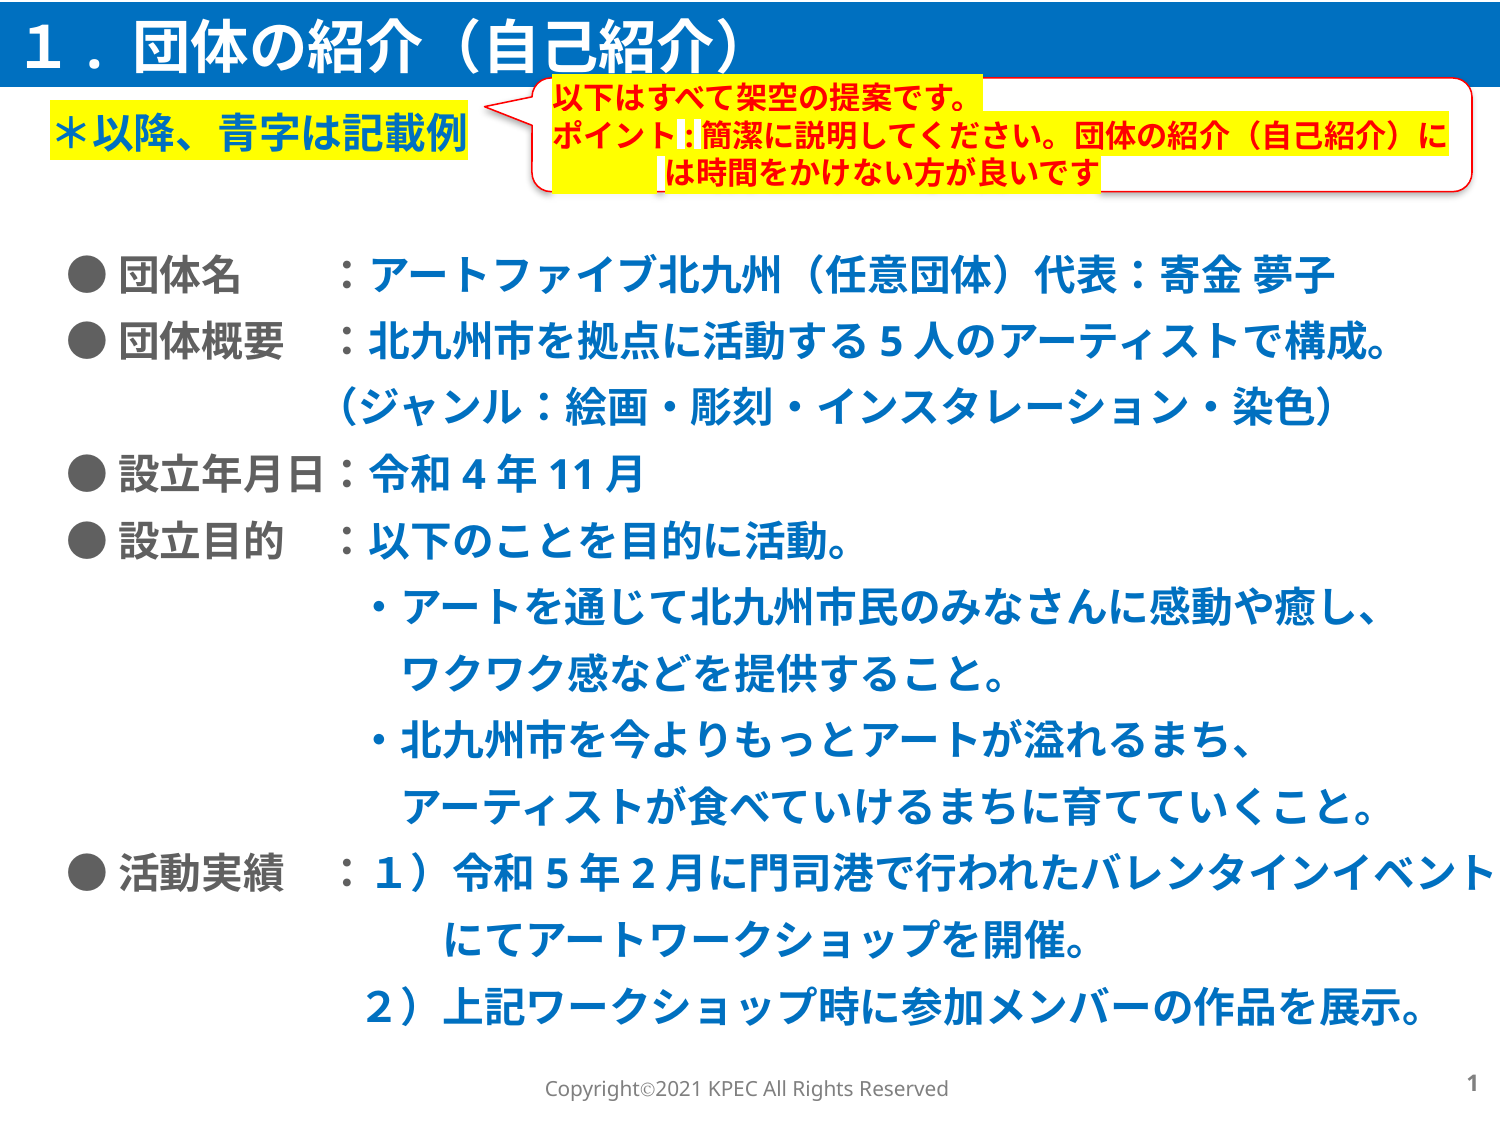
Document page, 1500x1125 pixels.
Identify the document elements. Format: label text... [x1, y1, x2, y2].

text_box ●団体名 ：アートファイブ北九州（任意団体）代表：寄金 夢子 ●団体概要 ：北九州市を拠点に活動する5人のアーティストで構成。 （ジャンル：絵画・彫刻・インスタレーション・染色） ●設立年月日：令和4年11月 ●設立目的 ：以下のことを目的に活動。 ・アートを通じて北九州市民のみなさんに感動や癒し、 ワクワク感などを提供すること。 ・北九州市を今よりもっとアートが溢れるまち、 アーティストが食べていけるまちに育てていくこと。 ●活動実績 ：１）令和5年2月に門司港で行われたバレンタインイベント にてアートワークショップを開催。 ２）上記ワークショップ時に参加メンバーの作品を展示。 [64, 231, 1500, 1031]
text_box １. 団体の紹介（自己紹介） [0, 2, 1500, 87]
text_box ＊以降、青字は記載例 [50, 104, 1376, 157]
text_box 以下はすべて架空の提案です。 ポイント:簡潔に説明してください。団体の紹介（自己紹介）に は時間をかけない方が良いです [493, 77, 1473, 193]
